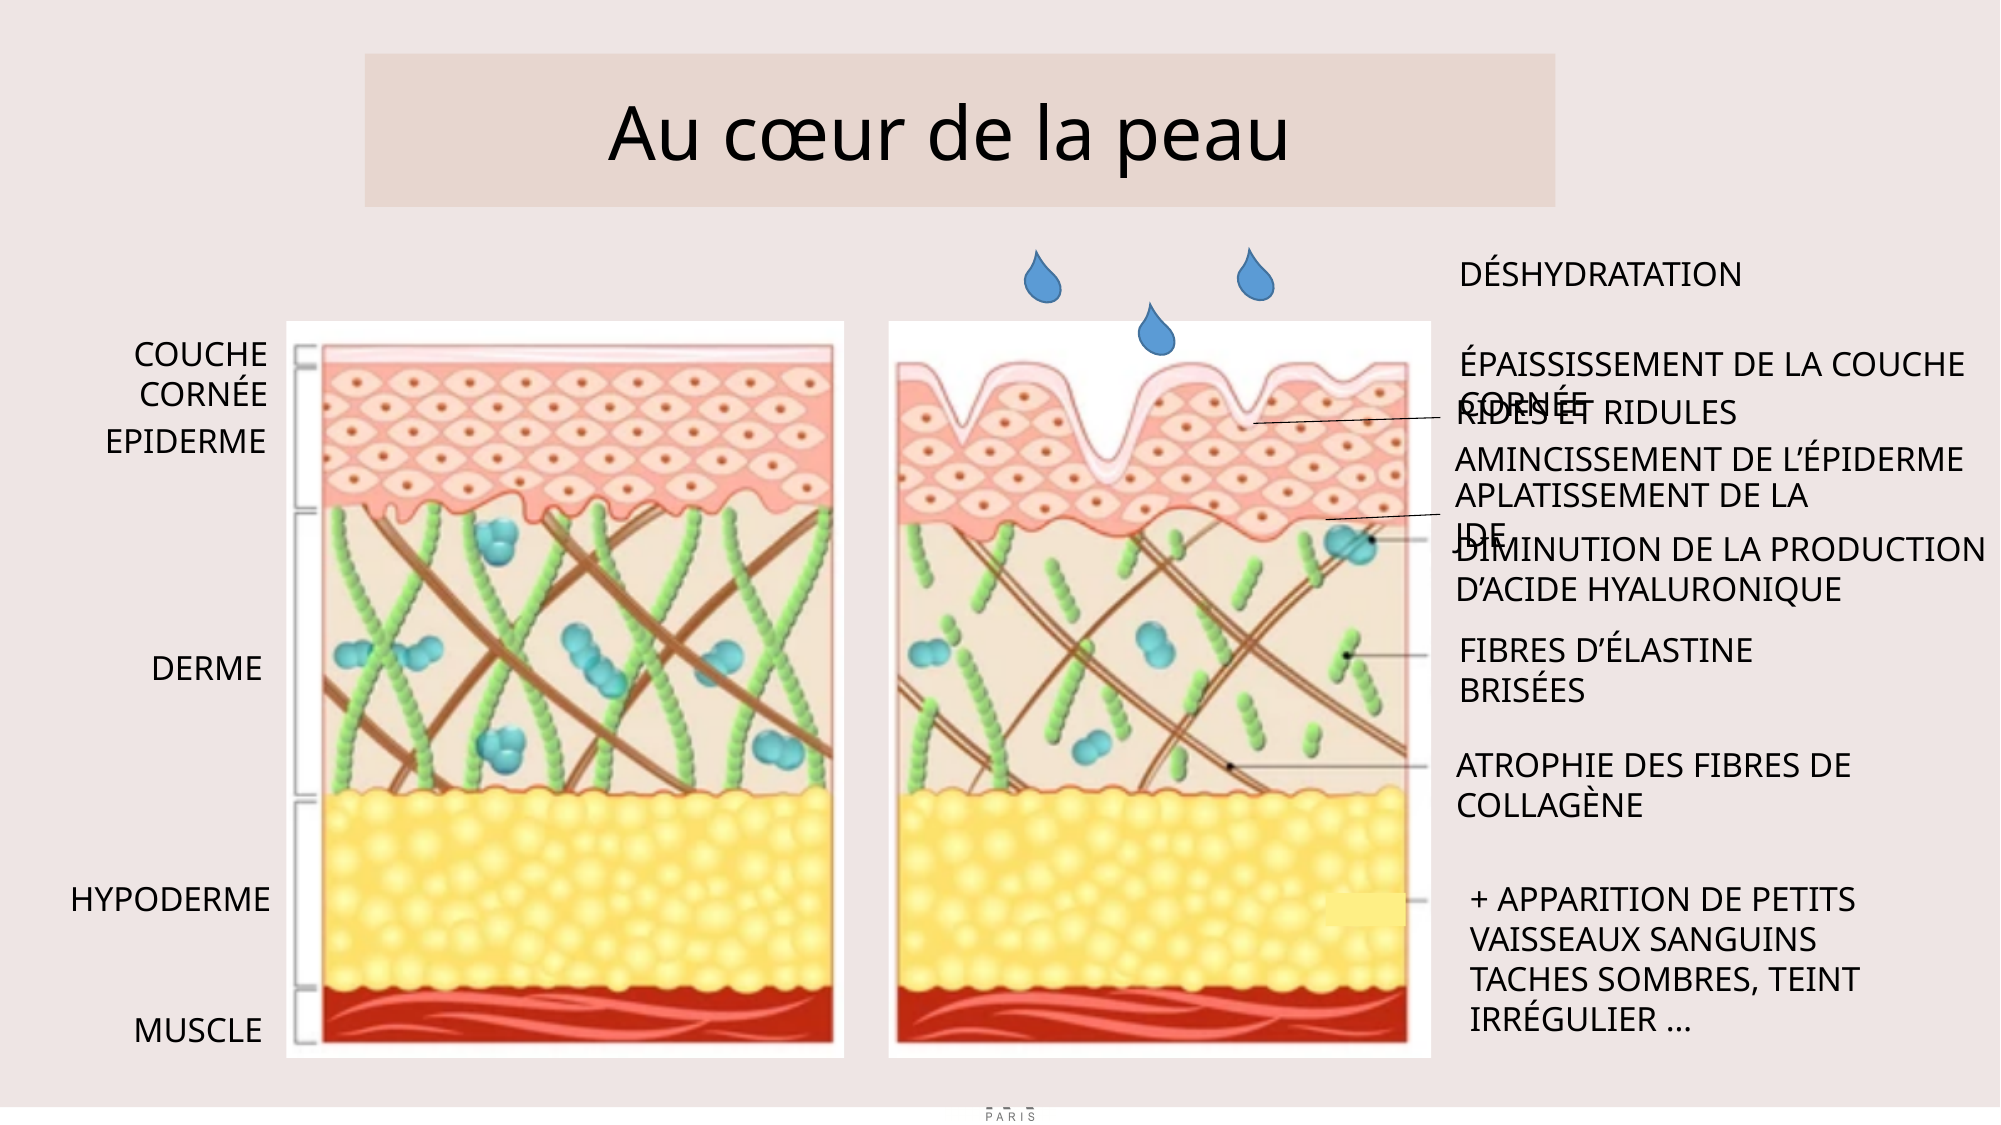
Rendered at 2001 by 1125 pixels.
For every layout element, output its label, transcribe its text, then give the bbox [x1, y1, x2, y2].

text_box + apparition de petits vaisseaux sanguins taches sombres, teint irrégulier … [1454, 870, 2000, 1045]
picture [286, 321, 845, 1058]
text_box Amincissement de l’épiderme [1440, 431, 2000, 486]
text_box Aplatissement de la jde [1440, 486, 1874, 562]
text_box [1253, 417, 1441, 424]
text_box Fibres d’élastine brisées [1443, 621, 1878, 717]
text_box MUSCLE [24, 1001, 278, 1057]
text_box [1143, 301, 1163, 321]
text_box Diminution de la production d’acide hyaluronique [1440, 520, 2000, 616]
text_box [888, 321, 1431, 1058]
picture [0, 1108, 2000, 1125]
text_box [1023, 249, 1062, 304]
text_box Déshydratation [1443, 246, 1878, 301]
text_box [1325, 494, 1441, 520]
text_box Épaississement de la couche cornée [1444, 335, 2000, 431]
text_box [1236, 246, 1275, 302]
text_box [0, 0, 2000, 1108]
text_box Rides et ridules [1440, 383, 1972, 431]
text_box COUCHE CORNÉE [0, 325, 283, 421]
text_box DERME [24, 639, 278, 694]
text_box Au cœur de la peau [364, 52, 1556, 208]
text_box HYPODERME [33, 870, 286, 926]
text_box EPIDERME [28, 412, 282, 468]
text_box Atrophie des fibres de collagène [1441, 736, 1972, 832]
